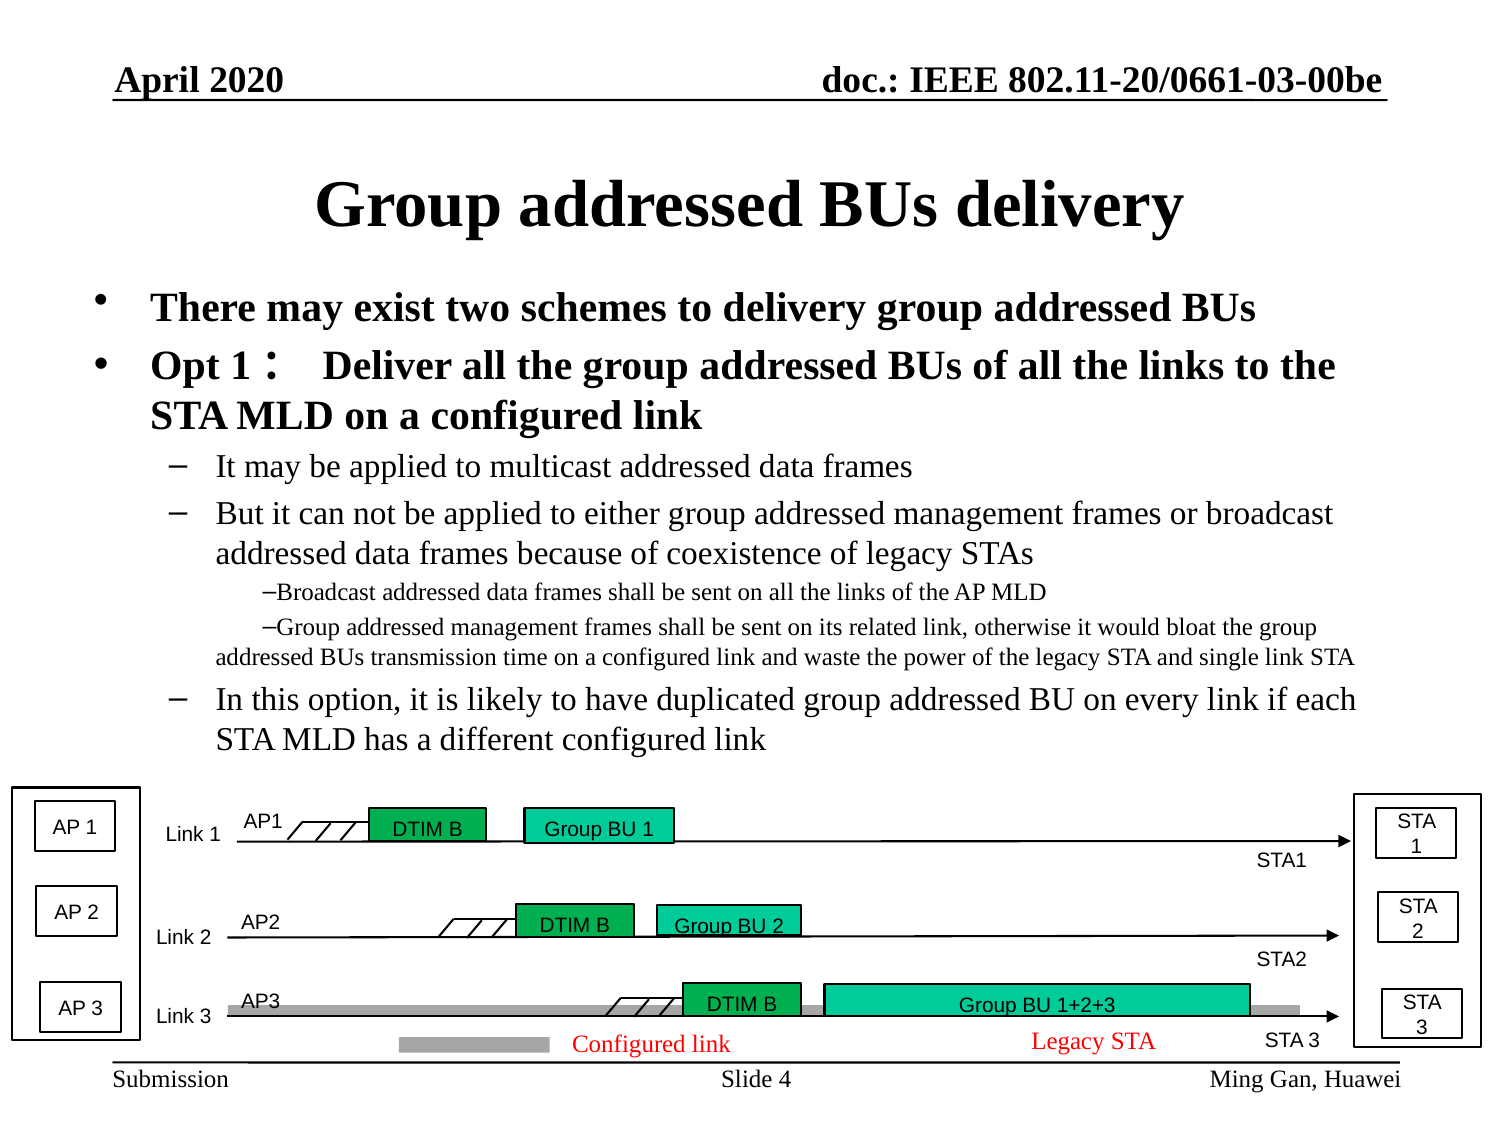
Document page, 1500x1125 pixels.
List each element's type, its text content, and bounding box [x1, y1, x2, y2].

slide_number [114, 54, 286, 101]
title Group addressed BUs delivery [112, 112, 1388, 271]
footer Ming Gan, Huawei [1206, 1071, 1402, 1093]
slide_number Slide 4 [712, 1071, 800, 1093]
list There may exist two schemes to delivery group addressed BUs Opt 1： Deliver all the group addressed BUs of all the links to the STA MLD on a configured link It may be applied to multicast addressed data frames But it can not be applied to either group addressed management frames or broadcast addressed data frames because of coexistence of legacy STAs Broadcast addressed data frames shall be sent on all the links of the AP MLD Group addressed management frames shall be sent on its related link, otherwise it would bloat the group addressed BUs transmission time on a configured link and waste the power of the legacy STA and single link STA In this option, it is likely to have duplicated group addressed BU on every link if each STA MLD has a different configured link [78, 271, 1402, 785]
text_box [12, 787, 1482, 1063]
